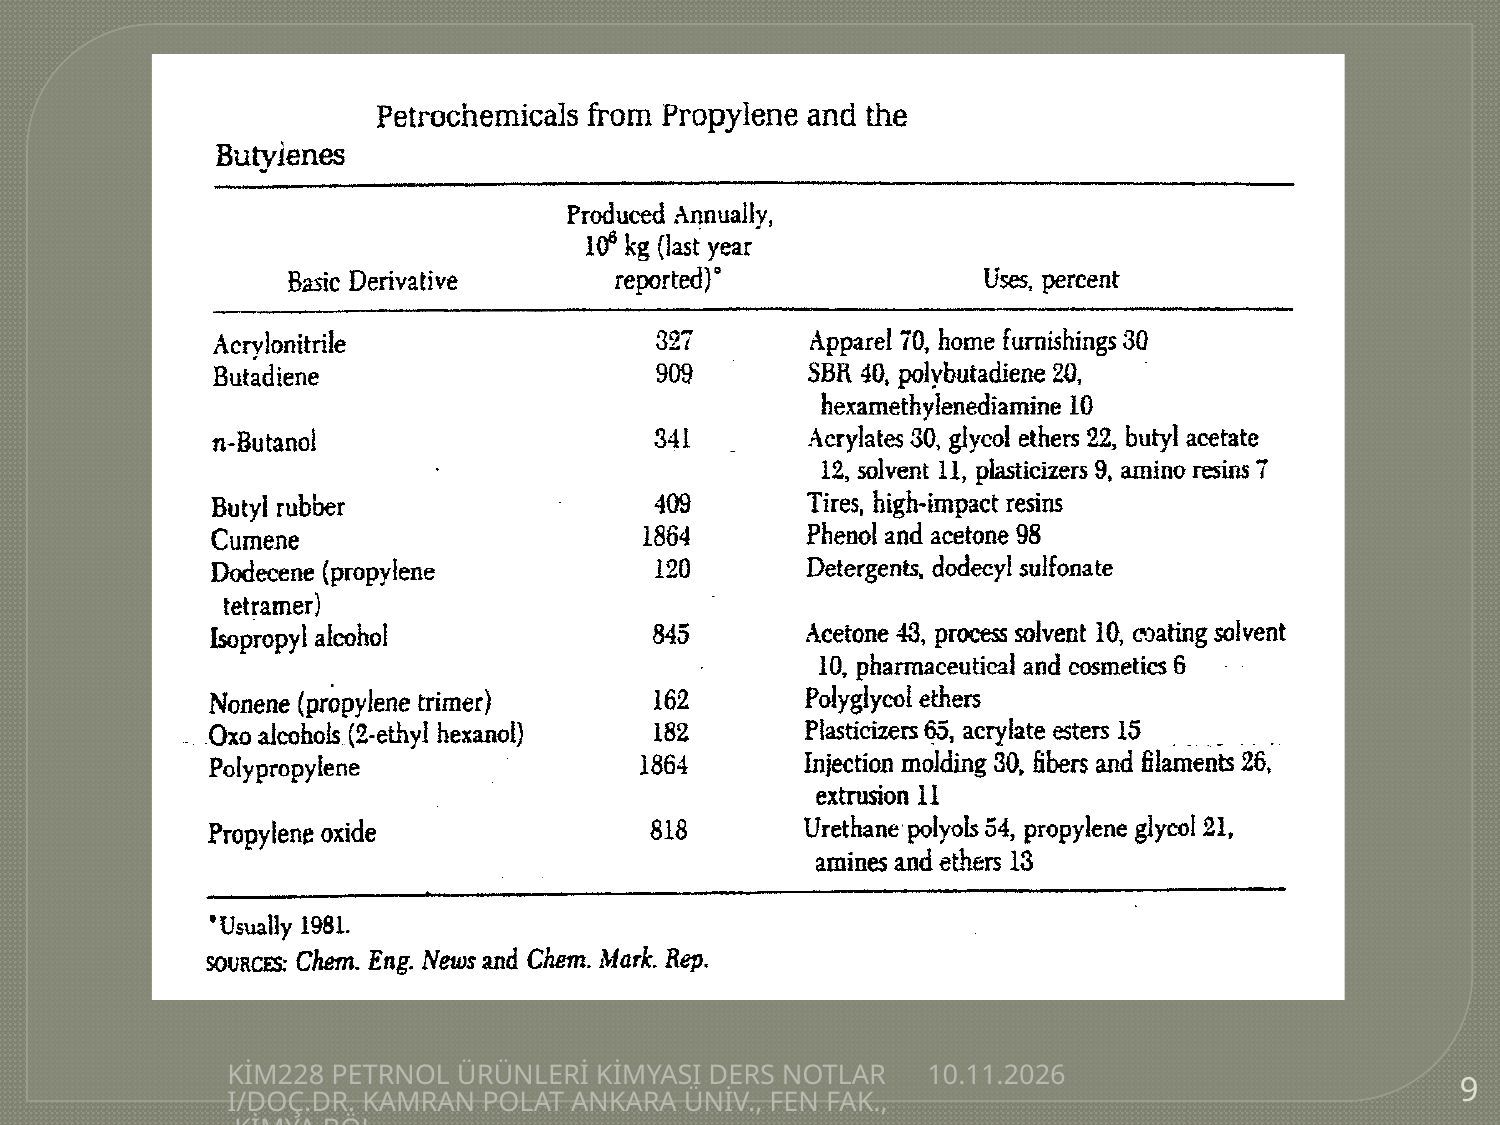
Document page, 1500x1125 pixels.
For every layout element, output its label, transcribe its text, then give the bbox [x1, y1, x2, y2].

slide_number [912, 1050, 1405, 1095]
footer KİM228 PETRNOL ÜRÜNLERİ KİMYASI DERS NOTLARI/DOÇ.DR. KAMRAN POLAT ANKARA ÜNİV., FEN FAK., KİMYA BÖL., [212, 1050, 904, 1095]
slide_number 9 [1417, 1068, 1494, 1114]
picture [151, 54, 1346, 1000]
